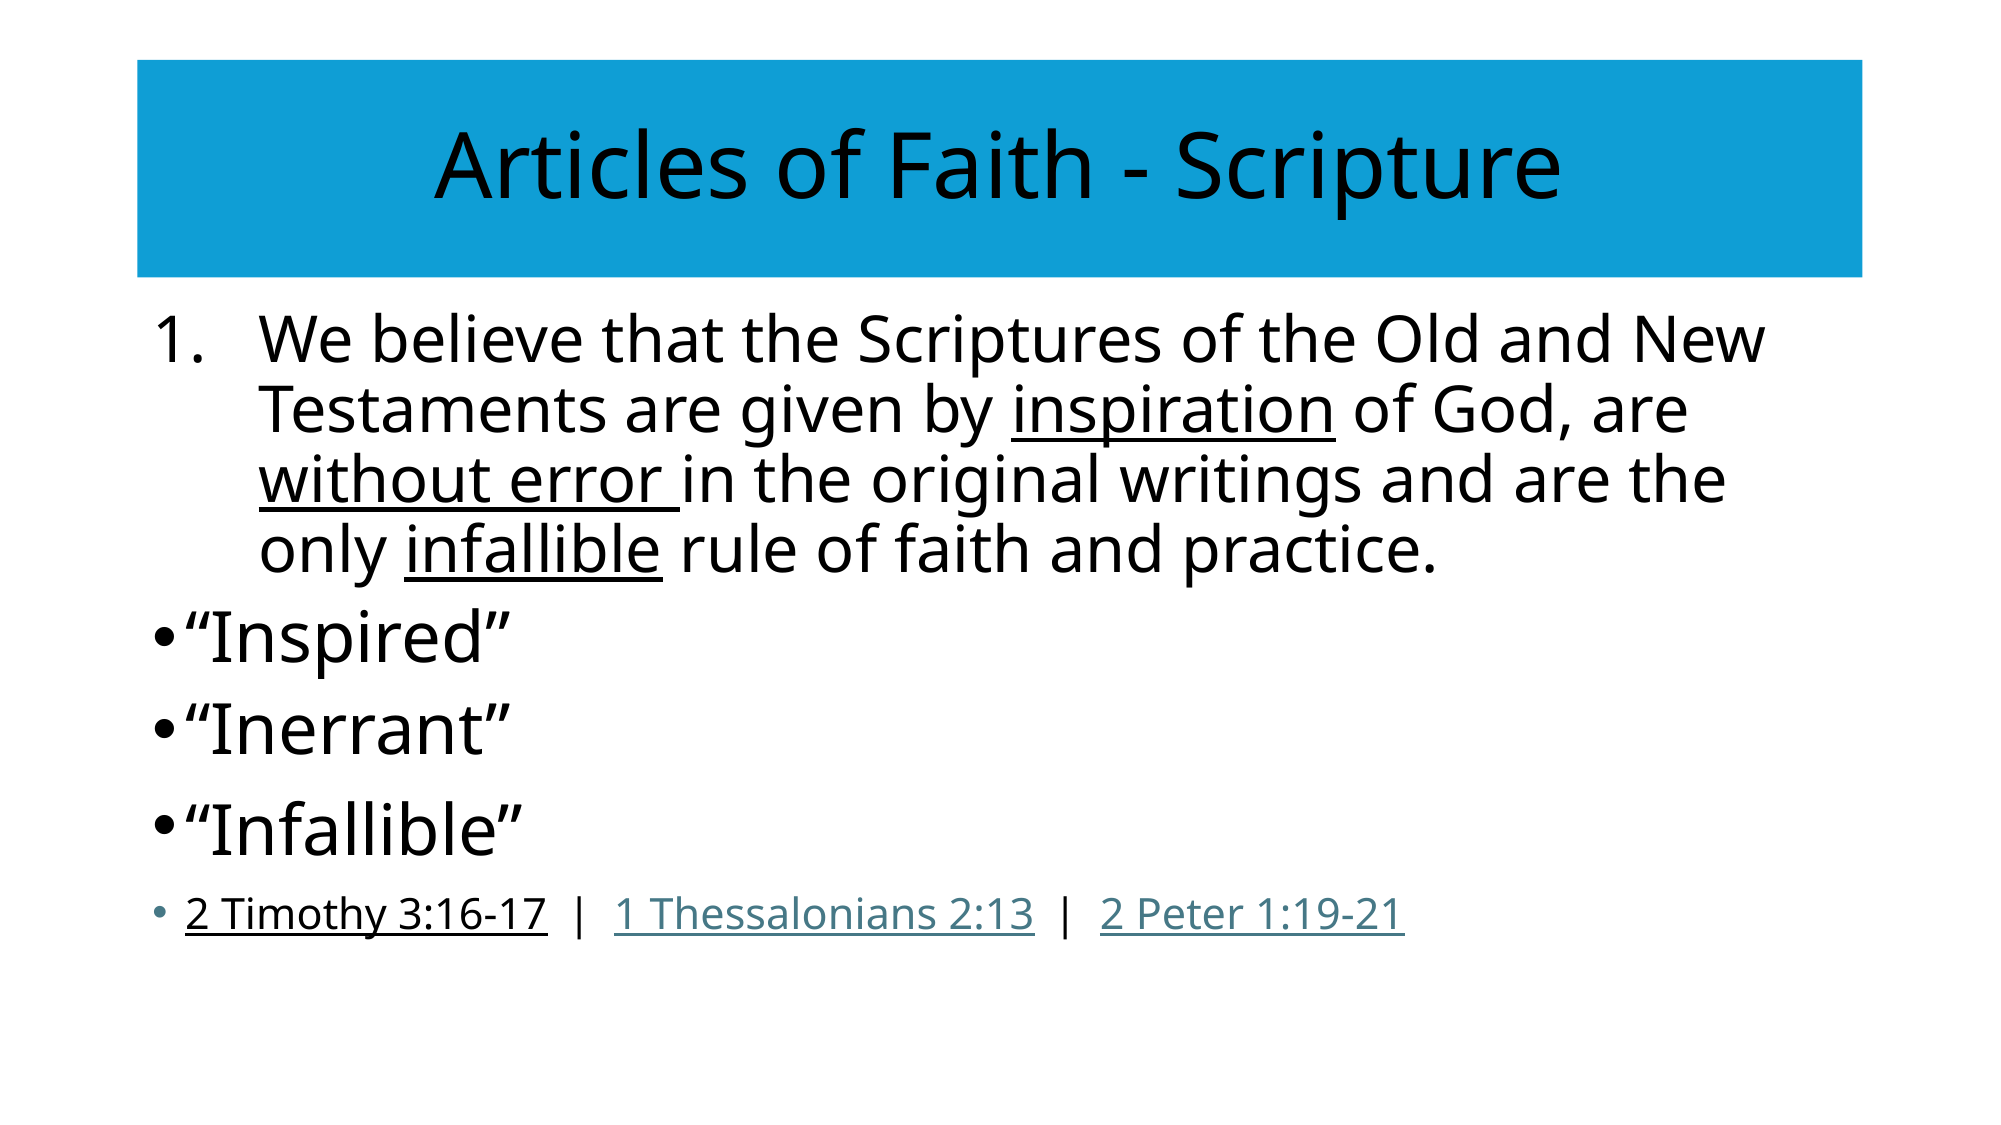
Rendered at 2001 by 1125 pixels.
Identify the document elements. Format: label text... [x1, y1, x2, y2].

title Articles of Faith - Scripture [137, 59, 1863, 278]
list We believe that the Scriptures of the Old and New Testaments are given by inspiration of God, are without error in the original writings and are the only infallible rule of faith and practice. “Inspired” “Inerrant” “Infallible” 2 Timothy 3:16-17 | 1 Thessalonians 2:13 | 2 Peter 1:19-21 the only infallible rule of faith and practice. [137, 299, 1863, 1014]
